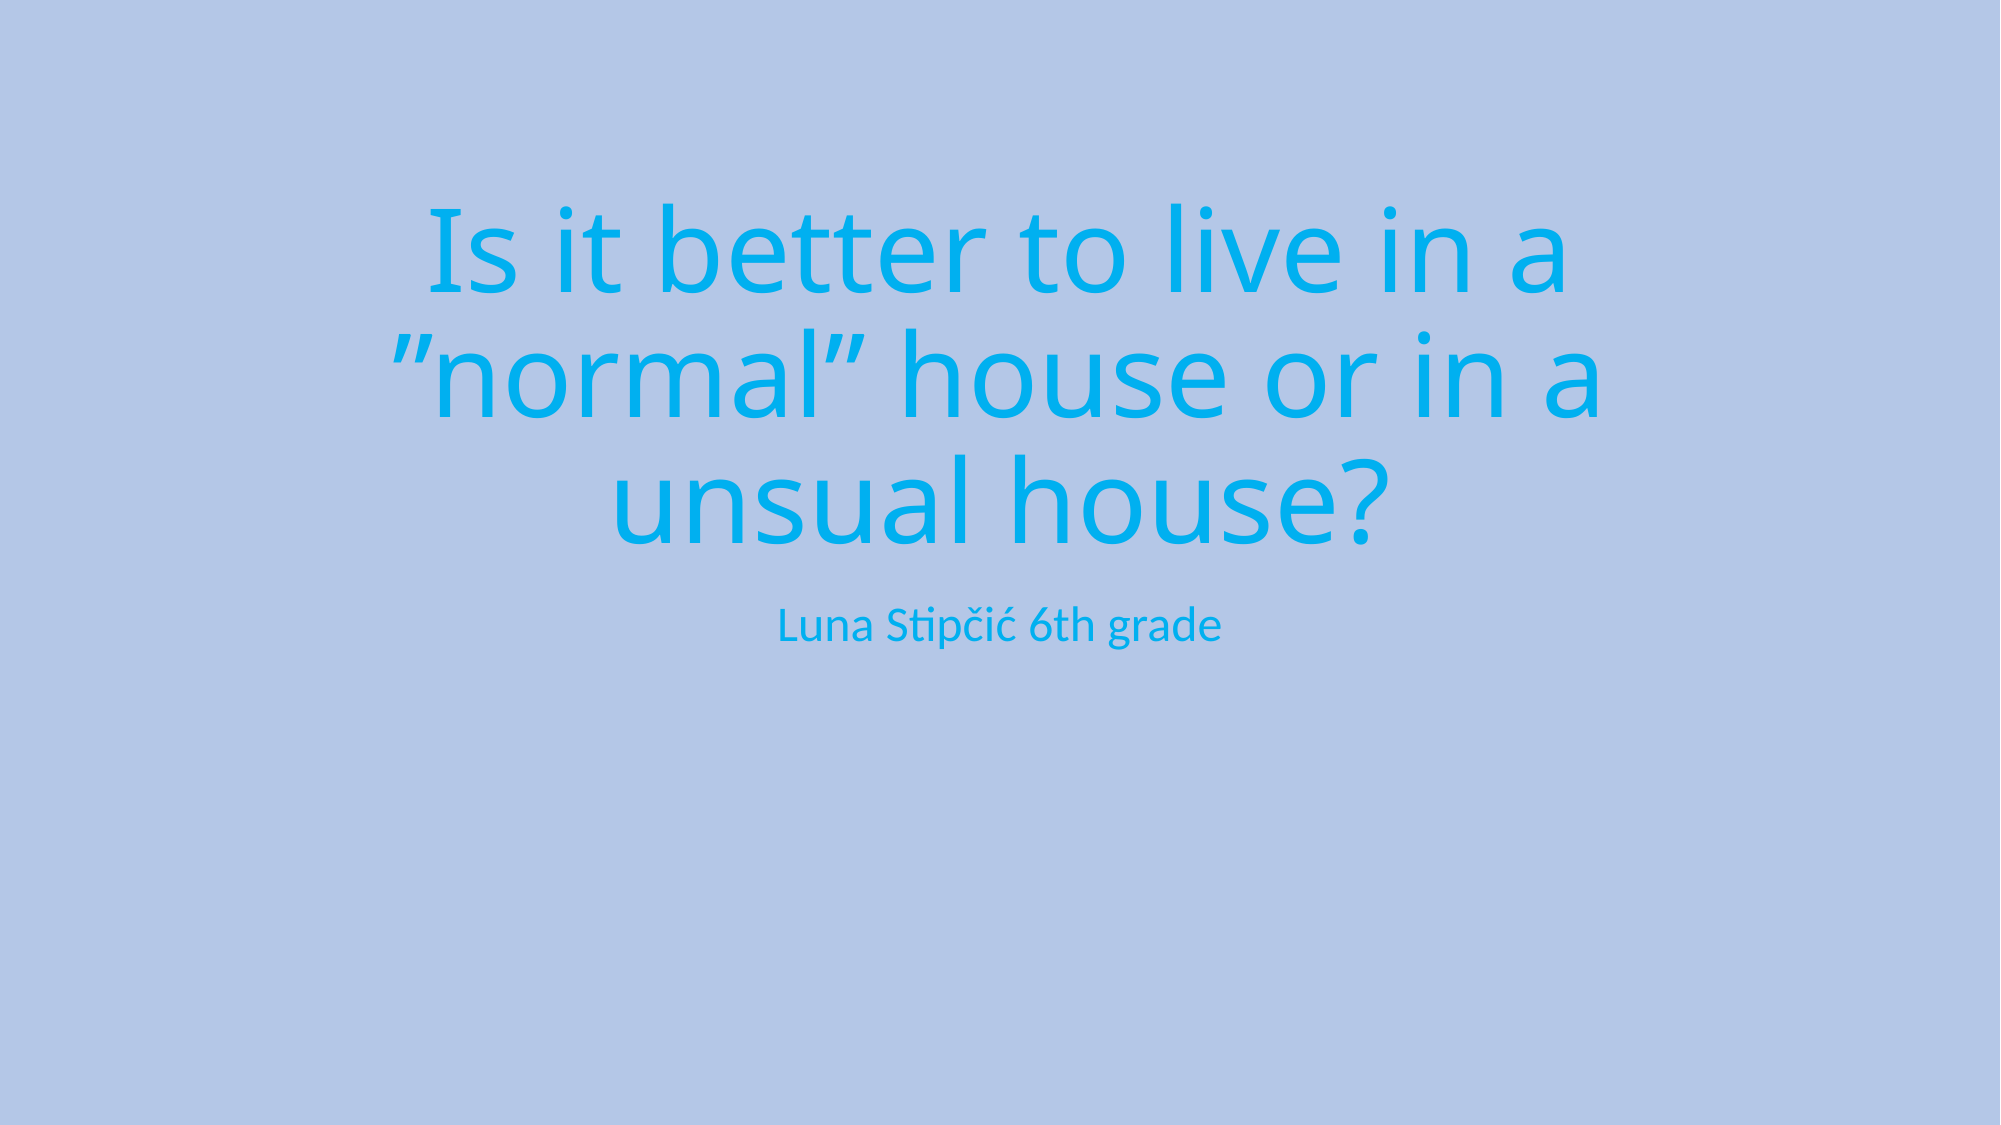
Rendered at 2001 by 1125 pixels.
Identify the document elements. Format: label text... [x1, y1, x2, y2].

title Is it better to live in a ”normal” house or in a unsual house? [249, 184, 1750, 576]
subtitle Luna Stipčić 6th grade [249, 590, 1750, 863]
